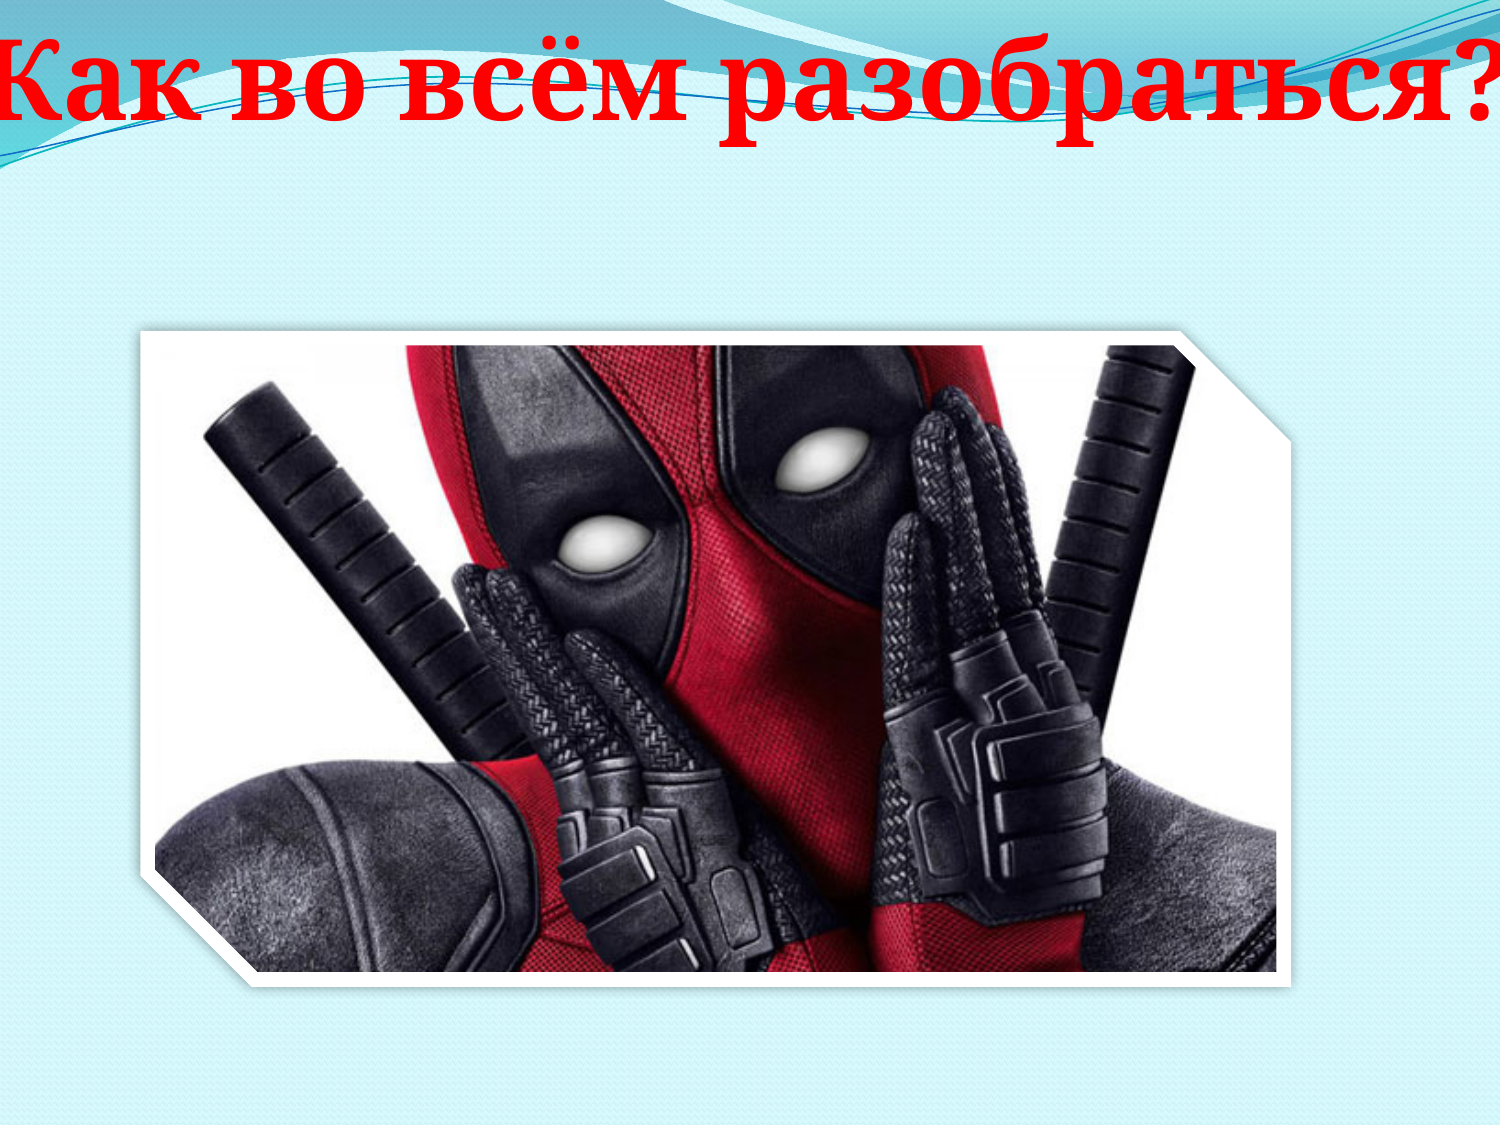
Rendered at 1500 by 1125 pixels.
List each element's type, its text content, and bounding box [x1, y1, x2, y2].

picture [147, 337, 1285, 980]
text_box Как во всём разобраться? [0, 0, 1500, 150]
